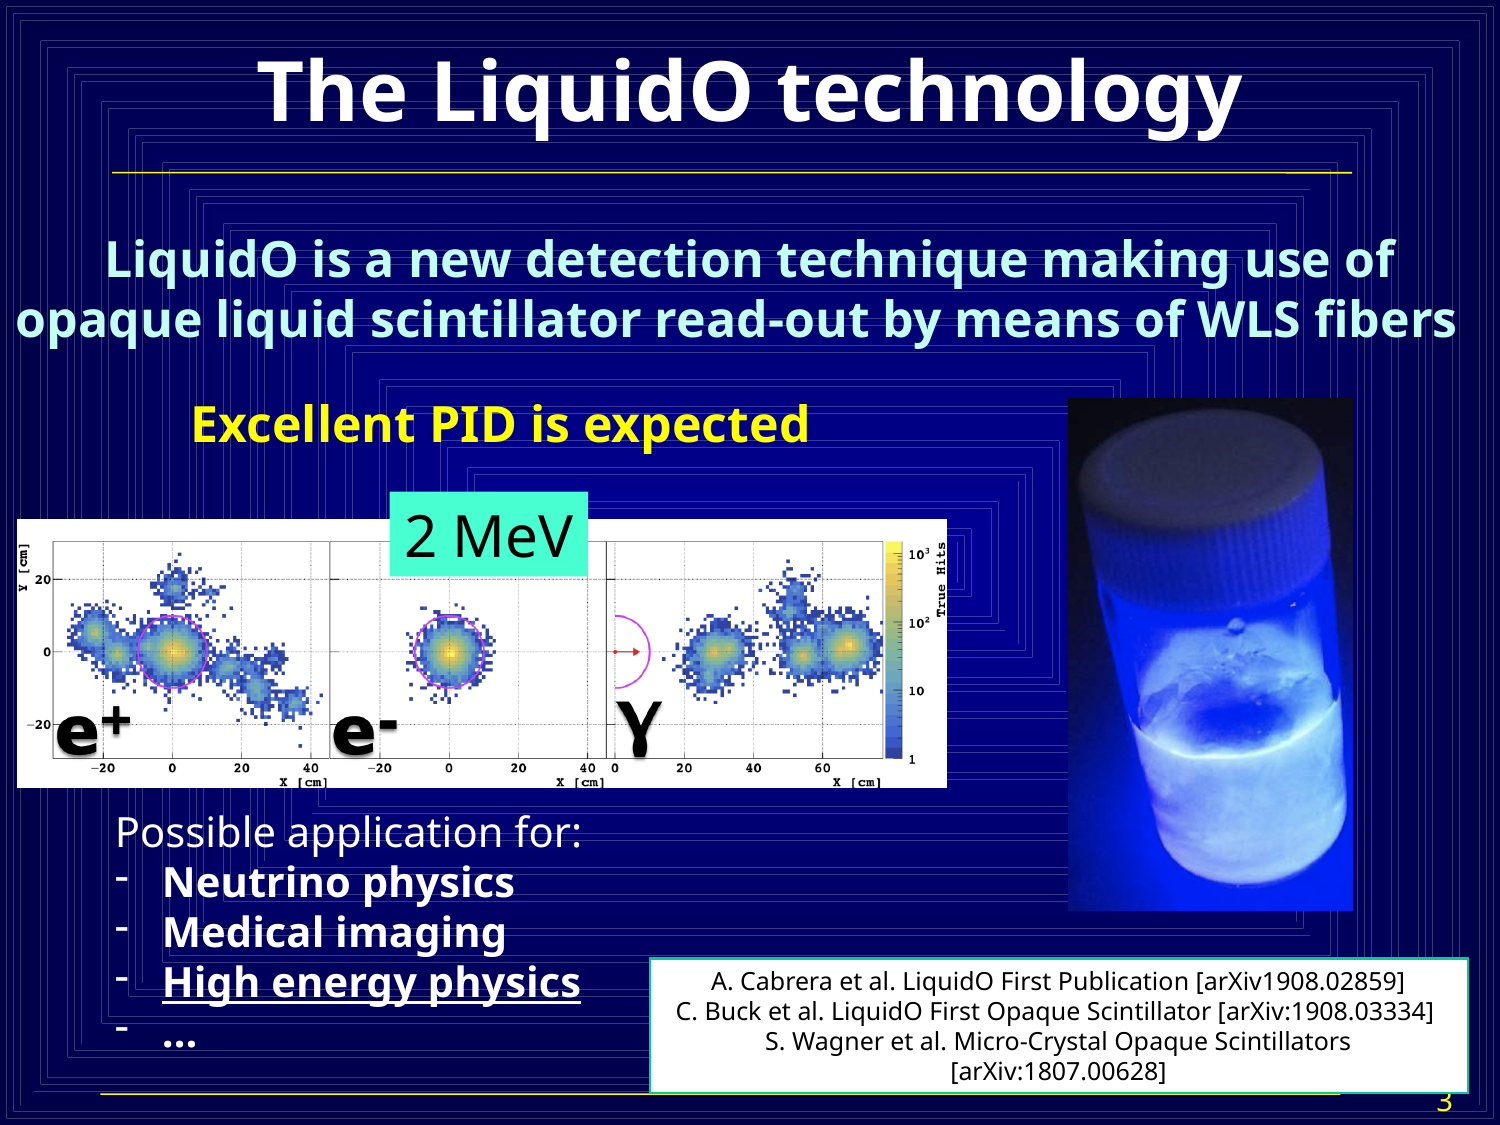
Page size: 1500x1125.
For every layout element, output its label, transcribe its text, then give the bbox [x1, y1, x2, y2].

picture [17, 519, 947, 788]
picture [1068, 398, 1353, 912]
text_box The LiquidO technology [0, 31, 1500, 146]
text_box Possible application for: Neutrino physics Medical imaging High energy physics … [100, 798, 618, 1064]
text_box 3 [1421, 1093, 1468, 1125]
text_box 2 MeV [389, 491, 589, 518]
text_box LiquidO is a new detection technique making use of opaque liquid scintillator read-out by means of WLS fibers [0, 219, 1500, 355]
text_box A. Cabrera et al. LiquidO First Publication [arXiv1908.02859] C. Buck et al. LiquidO First Opaque Scintillator [arXiv:1908.03334] S. Wagner et al. Micro-Crystal Opaque Scintillators [arXiv:1807.00628] [649, 958, 1468, 1093]
text_box Excellent PID is expected [175, 385, 826, 460]
